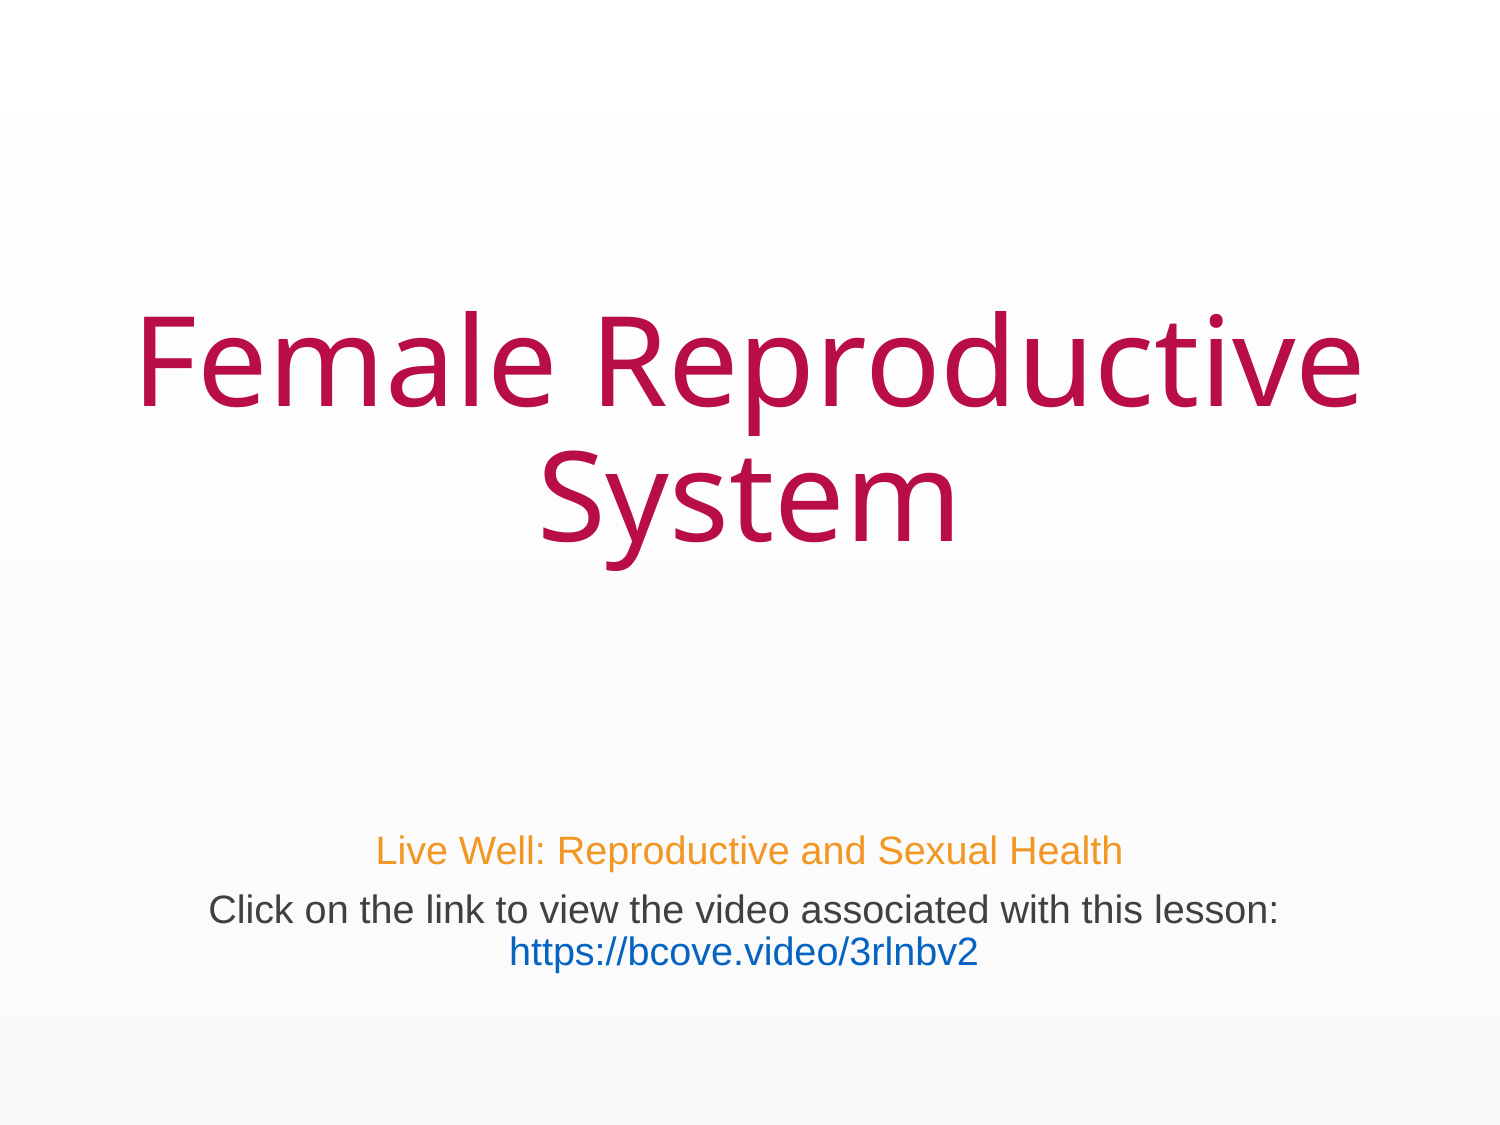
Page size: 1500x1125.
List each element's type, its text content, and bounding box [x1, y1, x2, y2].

title Female Reproductive System [112, 184, 1388, 576]
subtitle Live Well: Reproductive and Sexual Health Click on the link to view the video associated with this lesson: https://bcove.video/3rlnbv2 [187, 822, 1313, 984]
